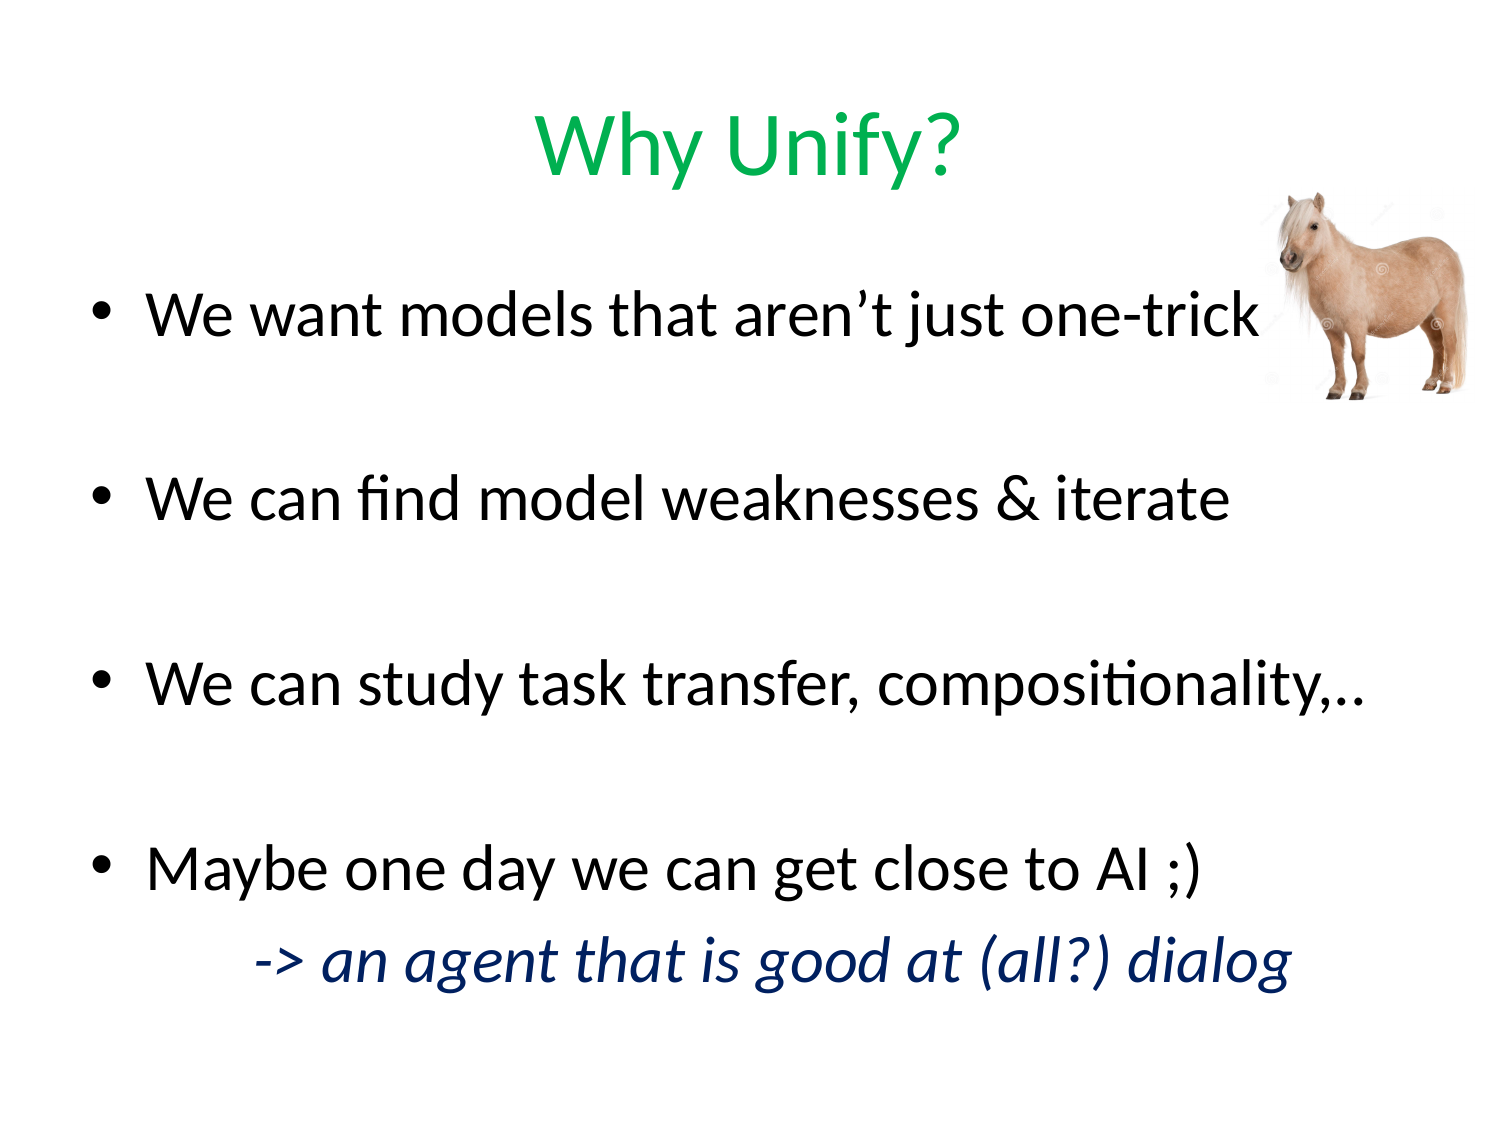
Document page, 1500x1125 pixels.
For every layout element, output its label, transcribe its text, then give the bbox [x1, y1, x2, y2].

list We want models that aren’t just one-trick We can find model weaknesses & iterate We can study task transfer, compositionality,.. Maybe one day we can get close to AI ;) -> an agent that is good at (all?) dialog [75, 262, 1425, 1005]
title Why Unify? [75, 45, 1425, 233]
picture [1258, 186, 1475, 404]
